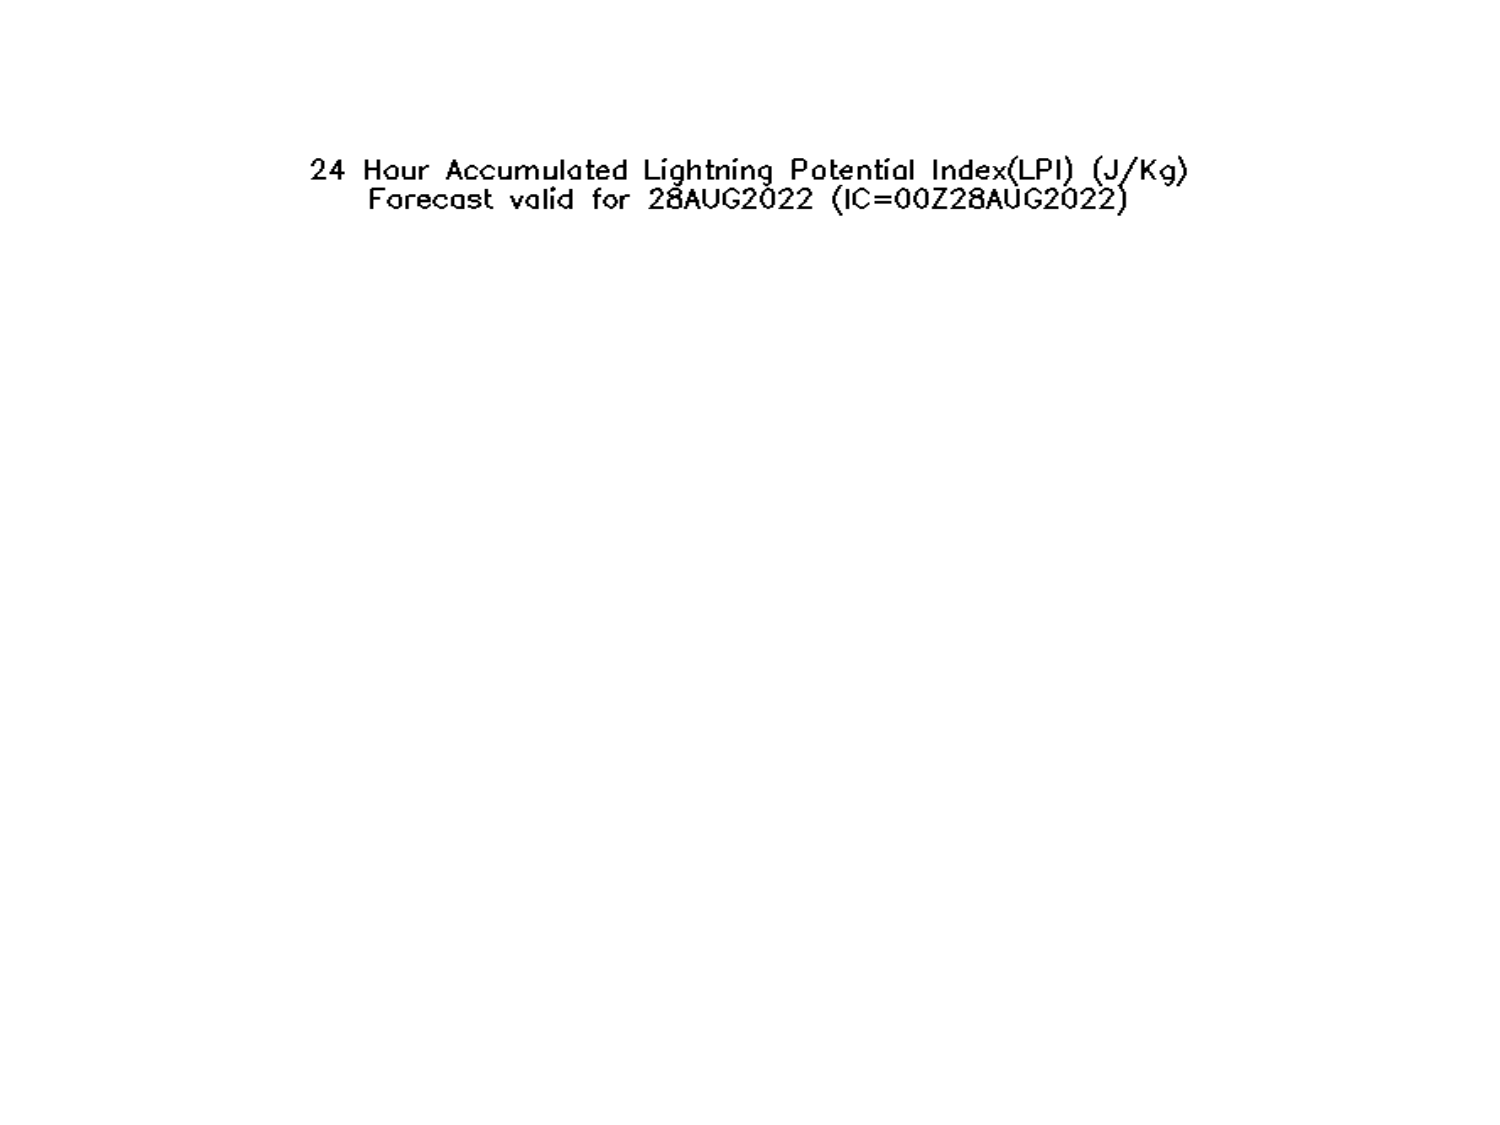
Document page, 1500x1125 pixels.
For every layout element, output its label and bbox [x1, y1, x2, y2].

picture [74, 149, 1426, 976]
